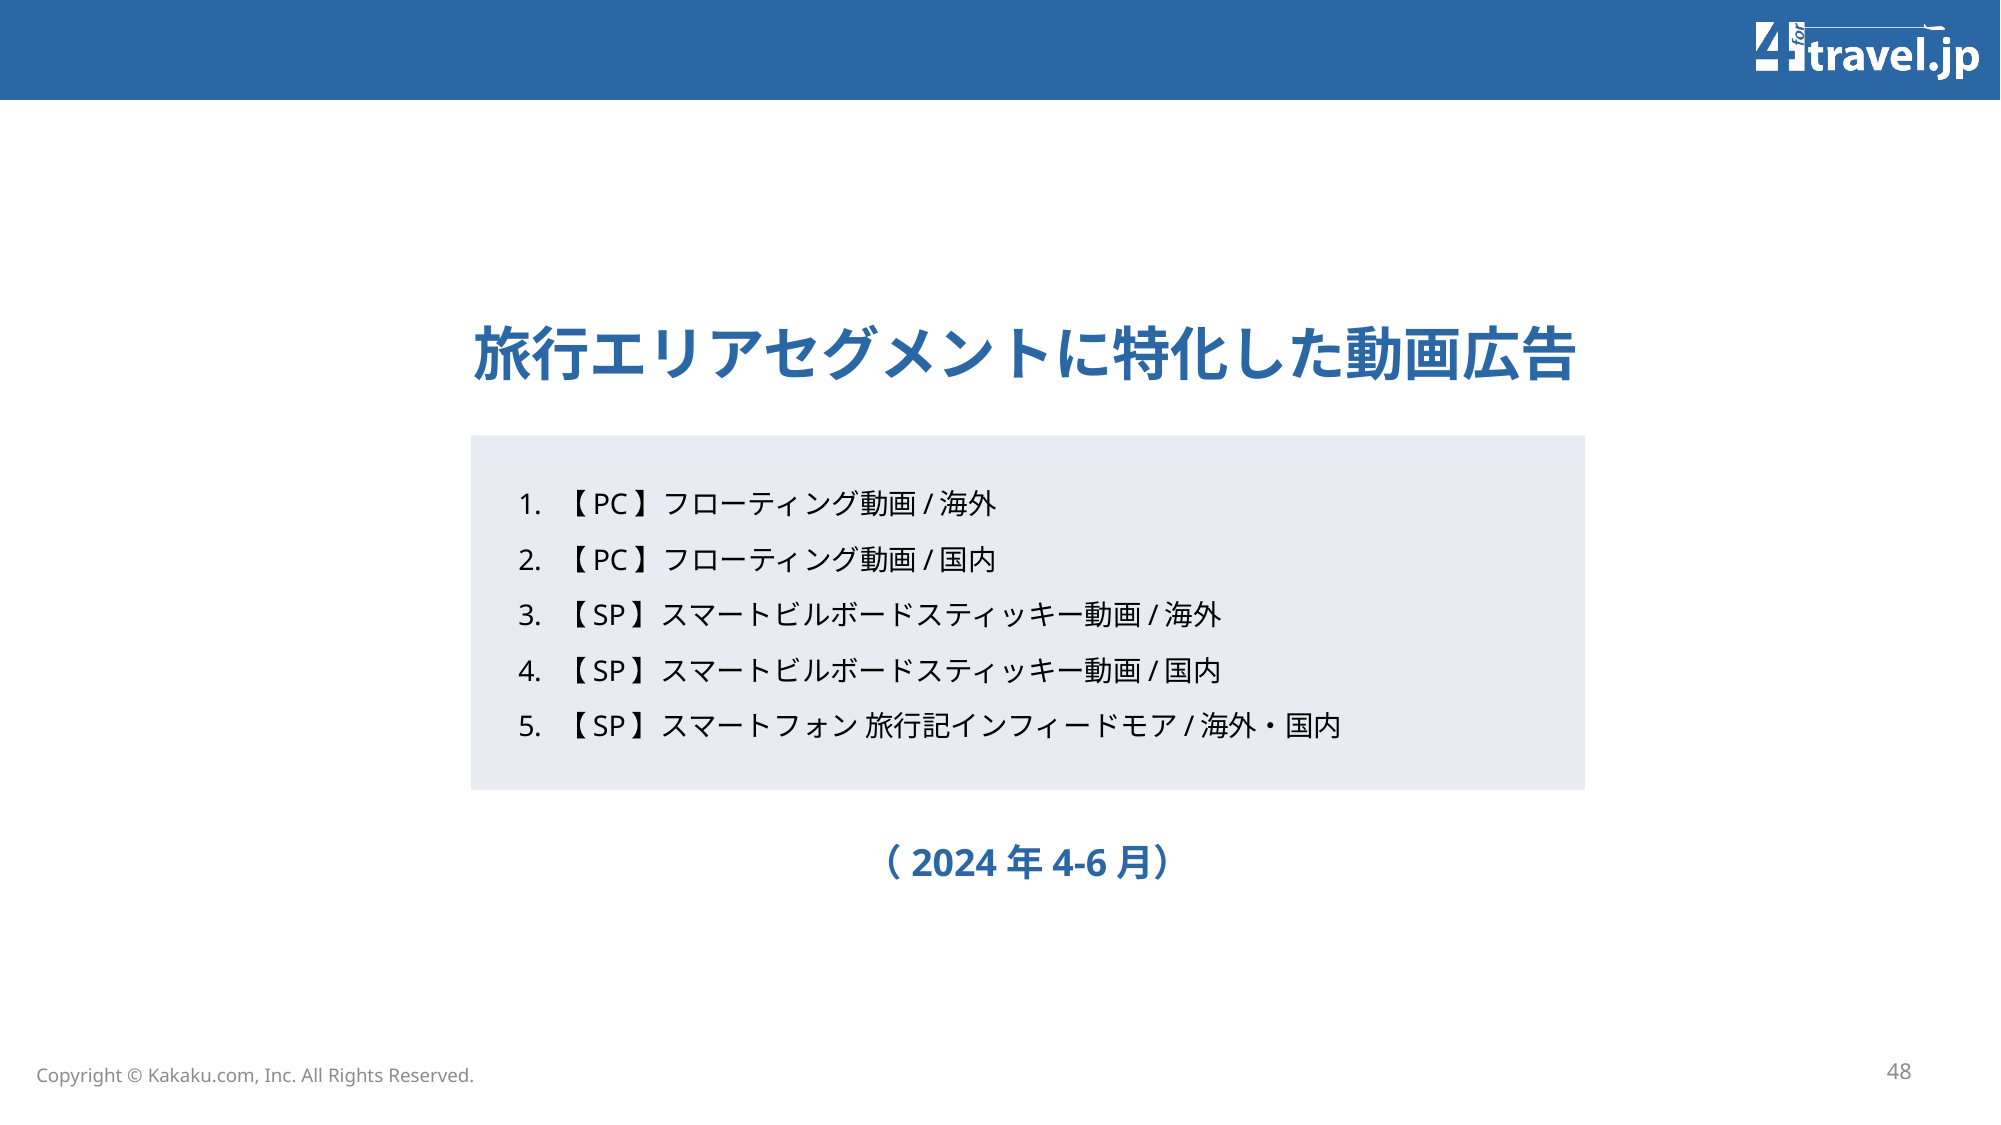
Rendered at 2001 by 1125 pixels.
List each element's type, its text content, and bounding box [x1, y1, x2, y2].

footer Copyright © Kakaku.com, Inc. All Rights Reserved. [21, 1046, 524, 1107]
slide_number 48 [1476, 1042, 1927, 1103]
text_box 【PC】フローティング動画/海外 【PC】フローティング動画/国内 【SP】スマートビルボードスティッキー動画/海外 【SP】スマートビルボードスティッキー動画/国内 【SP】スマートフォン 旅行記インフィードモア/海外・国内 [471, 435, 1585, 790]
text_box （2024年4-6月） [849, 831, 1207, 892]
title 旅行エリアセグメントに特化した動画広告 [306, 312, 1746, 401]
picture [1756, 22, 1979, 80]
